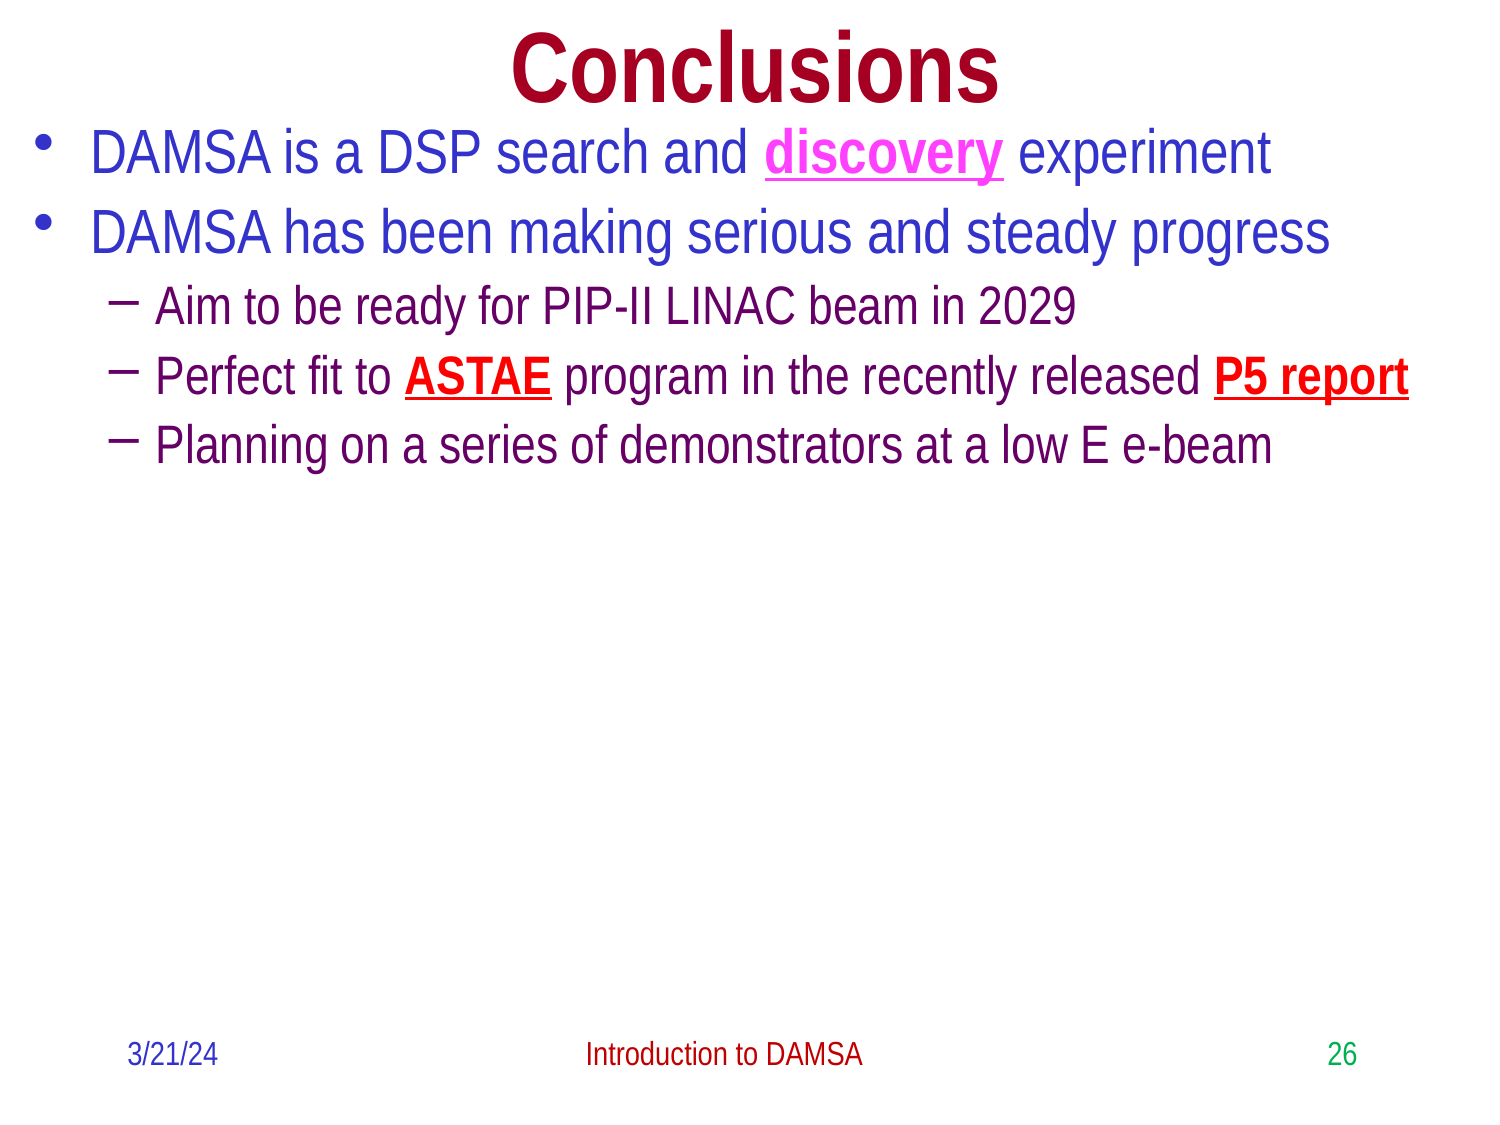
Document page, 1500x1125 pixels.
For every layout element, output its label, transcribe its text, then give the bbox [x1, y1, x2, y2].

slide_number 26 [1312, 1025, 1388, 1100]
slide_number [112, 1025, 425, 1100]
list DAMSA is a DSP search and discovery experiment DAMSA has been making serious and steady progress Aim to be ready for PIP-II LINAC beam in 2029 Perfect fit to ASTAE program in the recently released P5 report Planning on a series of demonstrators at a low E e-beam [18, 112, 1482, 988]
title Conclusions [18, 12, 1494, 113]
footer Introduction to DAMSA [512, 1025, 988, 1100]
